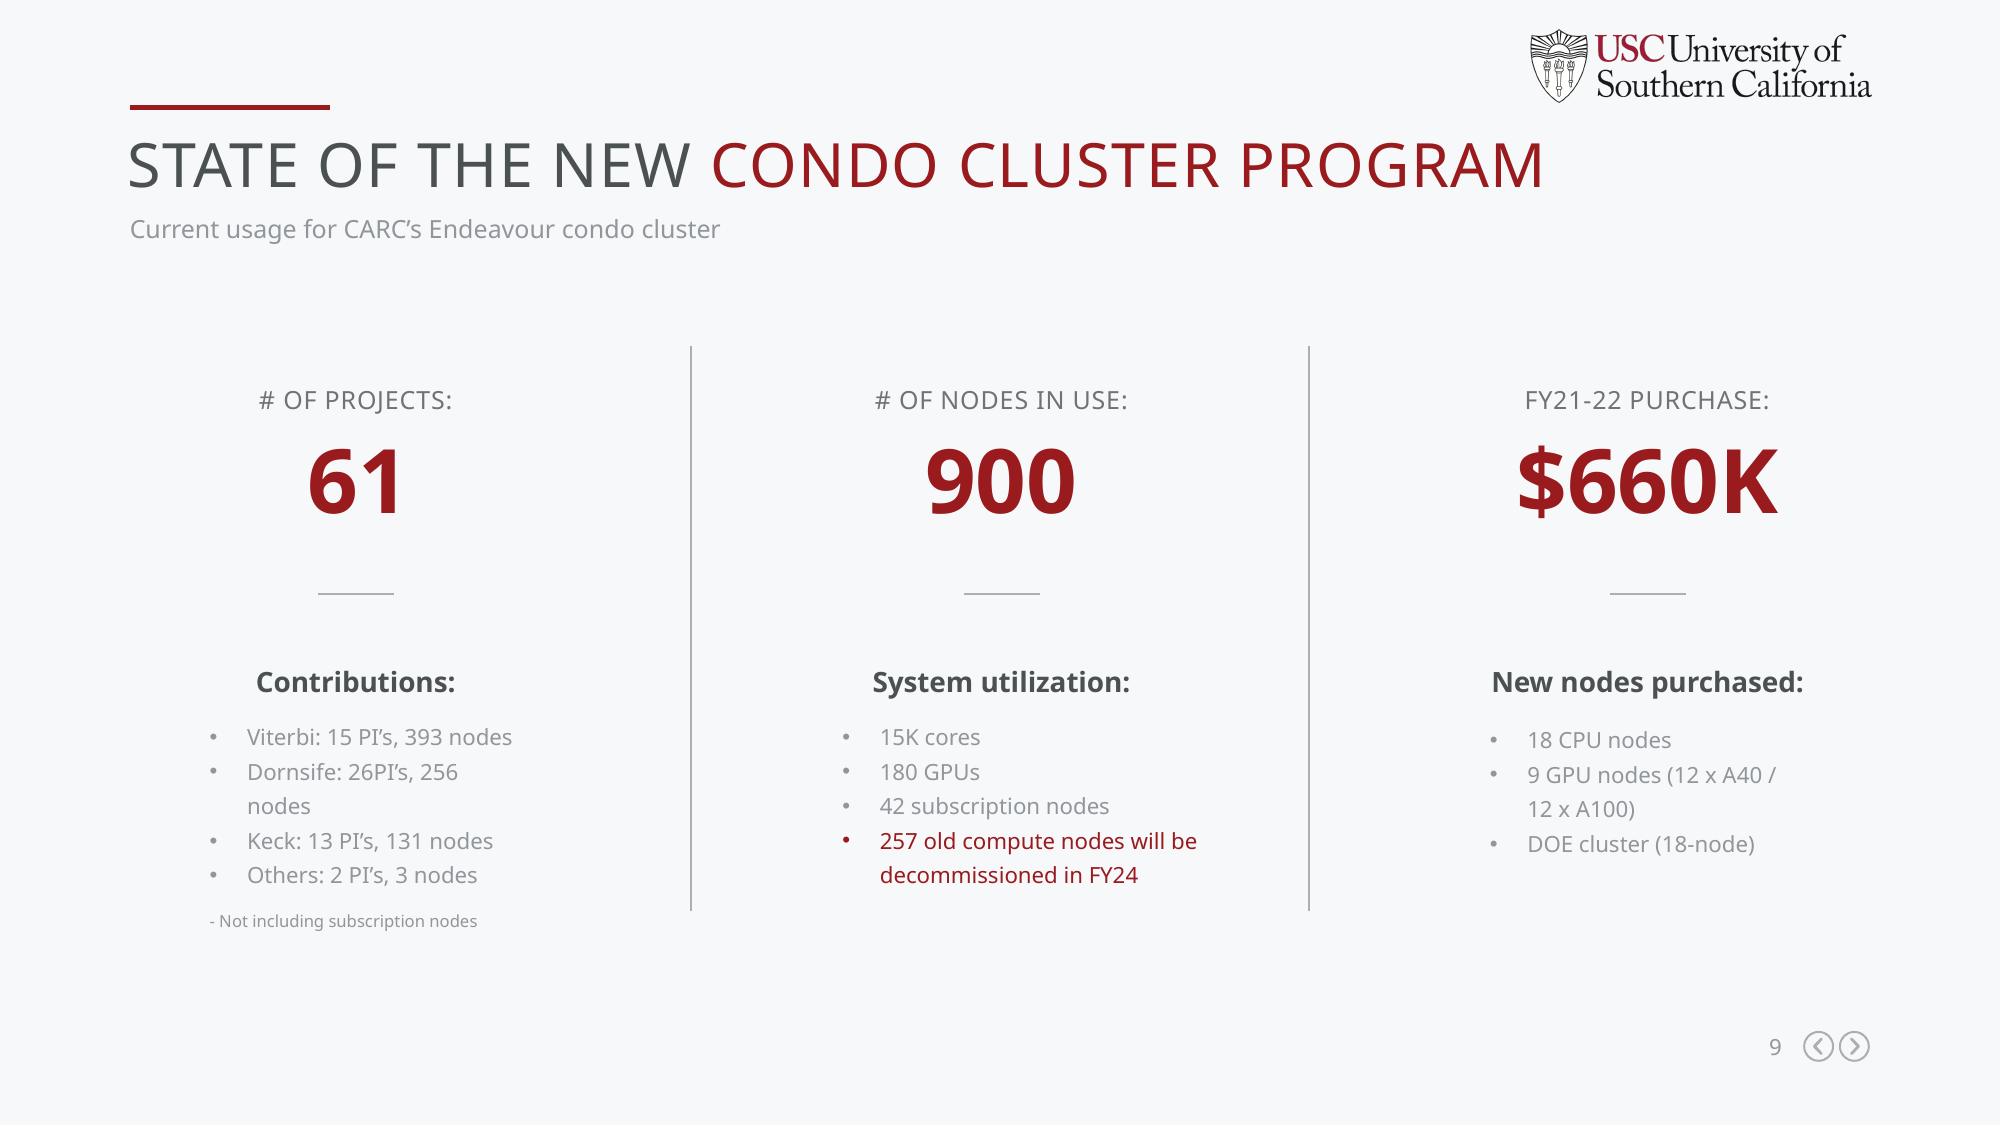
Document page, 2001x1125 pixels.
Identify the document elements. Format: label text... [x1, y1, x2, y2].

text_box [1463, 384, 1832, 747]
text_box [817, 384, 1186, 747]
picture [1527, 25, 1876, 107]
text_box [171, 384, 543, 896]
list State of the new condo cluster program [127, 125, 1868, 210]
text_box 15K cores 180 GPUs 42 subscription nodes 257 old compute nodes will be decommissioned in FY24 [842, 715, 1220, 889]
text_box 18 CPU nodes 9 GPU nodes (12 x A40 / 12 x A100) DOE cluster (18-node) [1489, 747, 1806, 857]
list Current usage for CARC’s Endeavour condo cluster [129, 209, 1870, 241]
